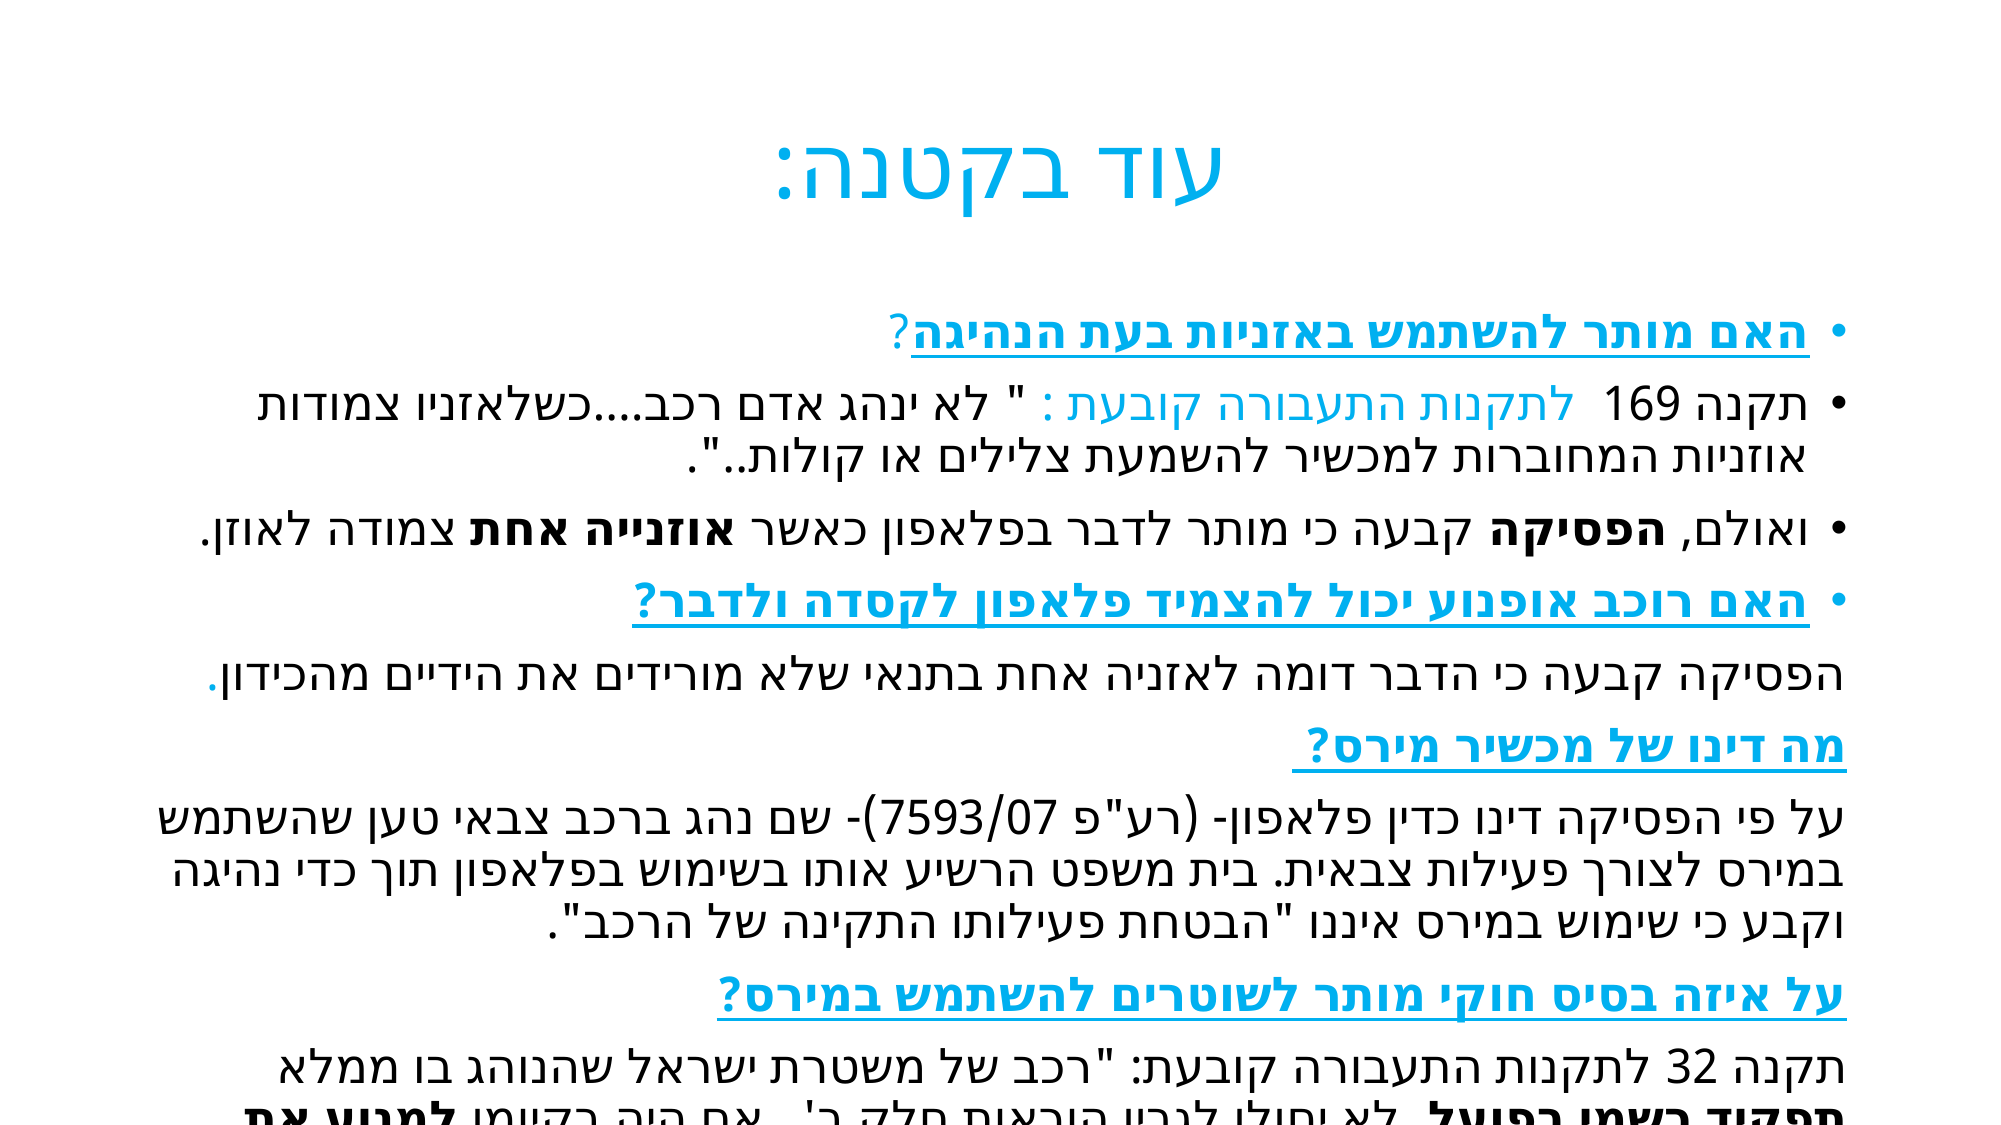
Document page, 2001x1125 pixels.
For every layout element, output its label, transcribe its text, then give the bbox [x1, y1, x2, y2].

list האם מותר להשתמש באזניות בעת הנהיגה? תקנה 169 לתקנות התעבורה קובעת : " לא ינהג אדם רכב....כשלאזניו צמודות אוזניות המחוברות למכשיר להשמעת צלילים או קולות..". ואולם, הפסיקה קבעה כי מותר לדבר בפלאפון כאשר אוזנייה אחת צמודה לאוזן. האם רוכב אופנוע יכול להצמיד פלאפון לקסדה ולדבר? הפסיקה קבעה כי הדבר דומה לאזניה אחת בתנאי שלא מורידים את הידיים מהכידון. מה דינו של מכשיר מירס? על פי הפסיקה דינו כדין פלאפון- (רע"פ 7593/07)- שם נהג ברכב צבאי טען שהשתמש במירס לצורך פעילות צבאית. בית משפט הרשיע אותו בשימוש בפלאפון תוך כדי נהיגה וקבע כי שימוש במירס איננו "הבטחת פעילותו התקינה של הרכב". על איזה בסיס חוקי מותר לשוטרים להשתמש במירס? תקנה 32 לתקנות התעבורה קובעת: "רכב של משטרת ישראל שהנוהג בו ממלא תפקיד רשמי בפועל, לא יחולו לגביו הוראות חלק ב' , אם היה בקיומן למנוע את מילוי תפקידו". [137, 299, 1863, 1014]
title עוד בקטנה: [137, 59, 1863, 278]
